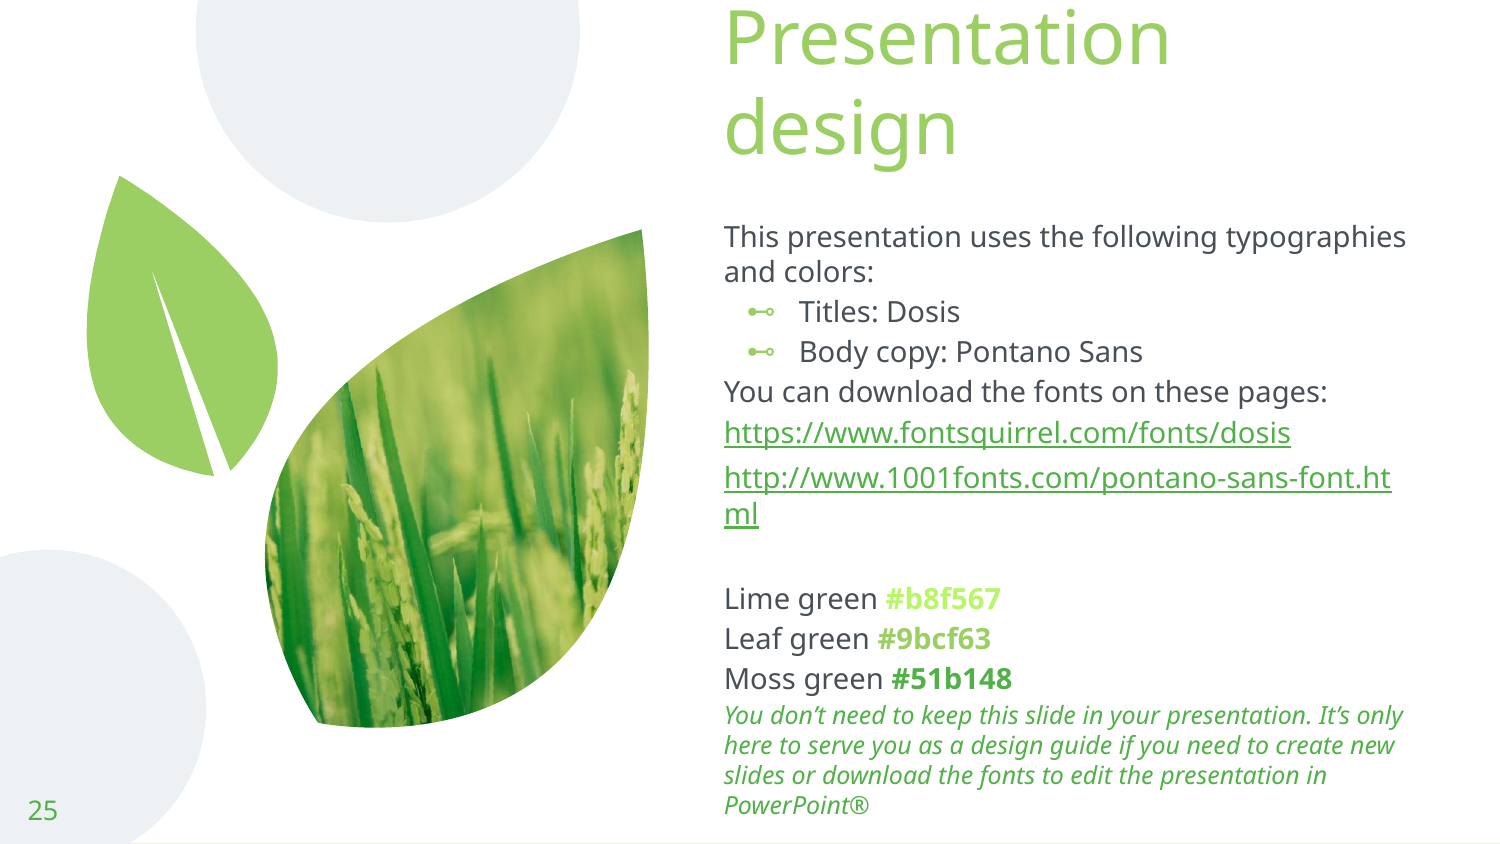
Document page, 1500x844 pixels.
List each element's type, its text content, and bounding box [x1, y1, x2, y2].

text_box You don’t need to keep this slide in your presentation. It’s only here to serve you as a design guide if you need to create new slides or download the fonts to edit the presentation in PowerPoint® [708, 684, 1451, 773]
title Presentation design [708, 71, 1425, 185]
list This presentation uses the following typographies and colors: Titles: Dosis Body copy: Pontano Sans You can download the fonts on these pages: https://www.fontsquirrel.com/fonts/dosis http://www.1001fonts.com/pontano-sans-font.html Lime green #b8f567 Leaf green #9bcf63 Moss green #51b148 [708, 202, 1425, 684]
picture [259, 229, 660, 728]
slide_number ‹#› [12, 779, 103, 844]
